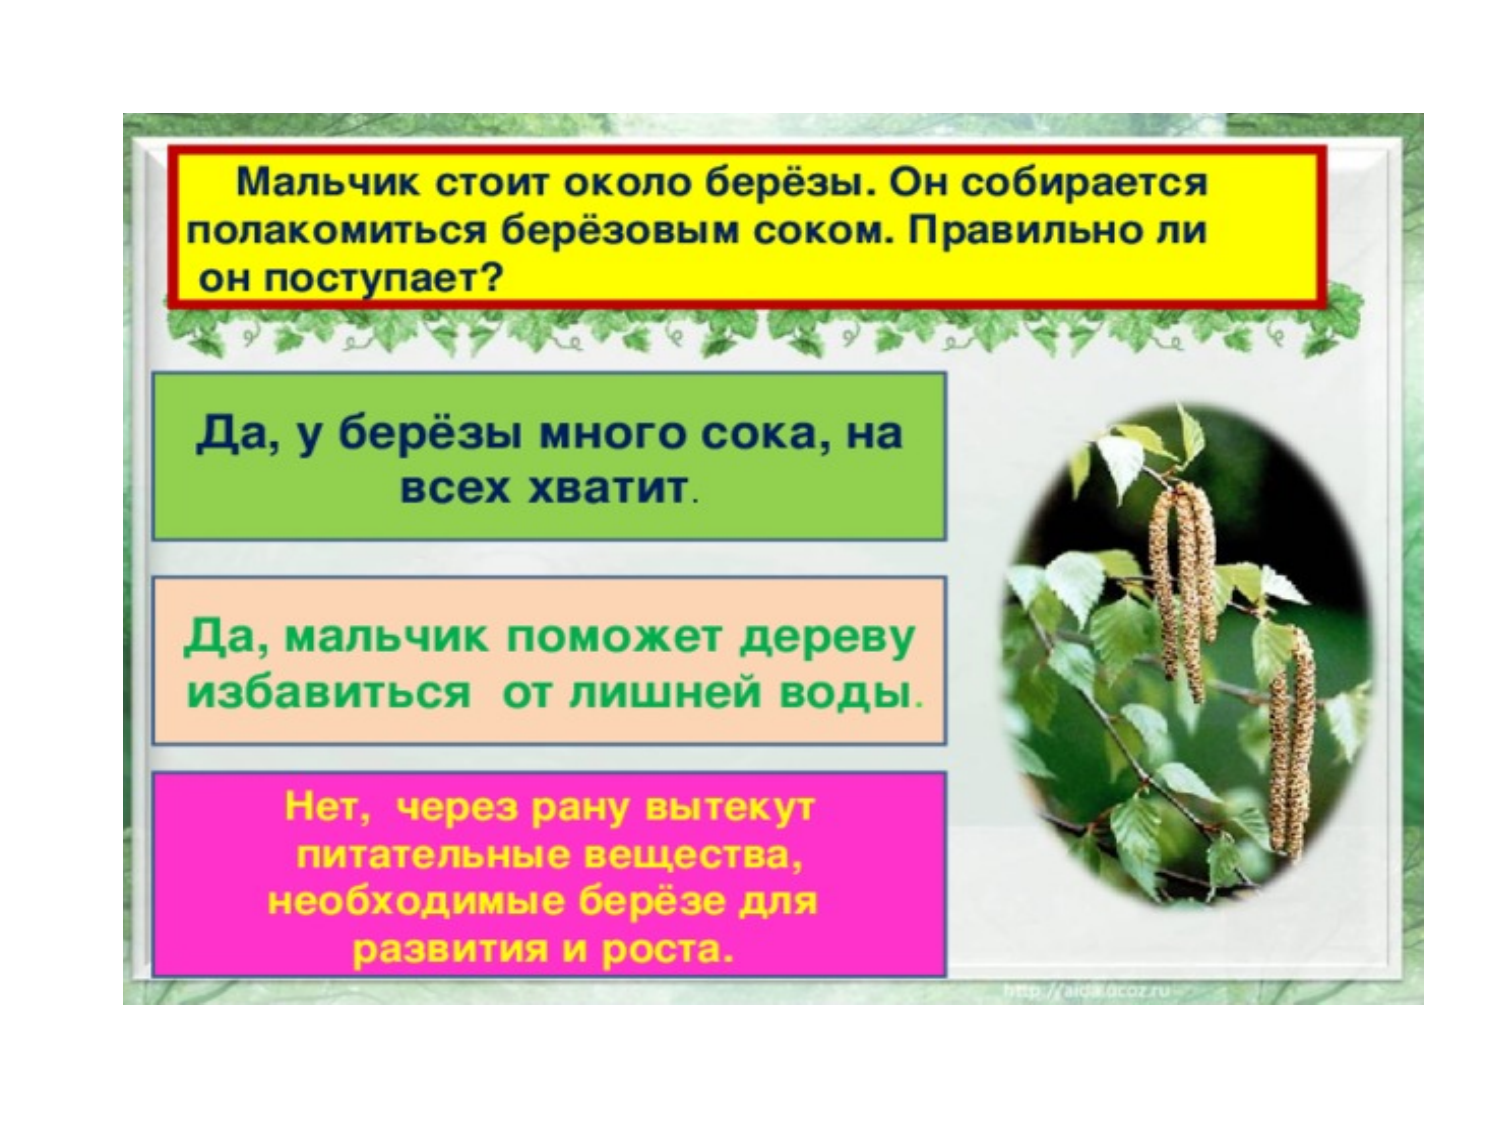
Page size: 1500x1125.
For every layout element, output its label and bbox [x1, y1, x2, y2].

list [123, 113, 1424, 1006]
